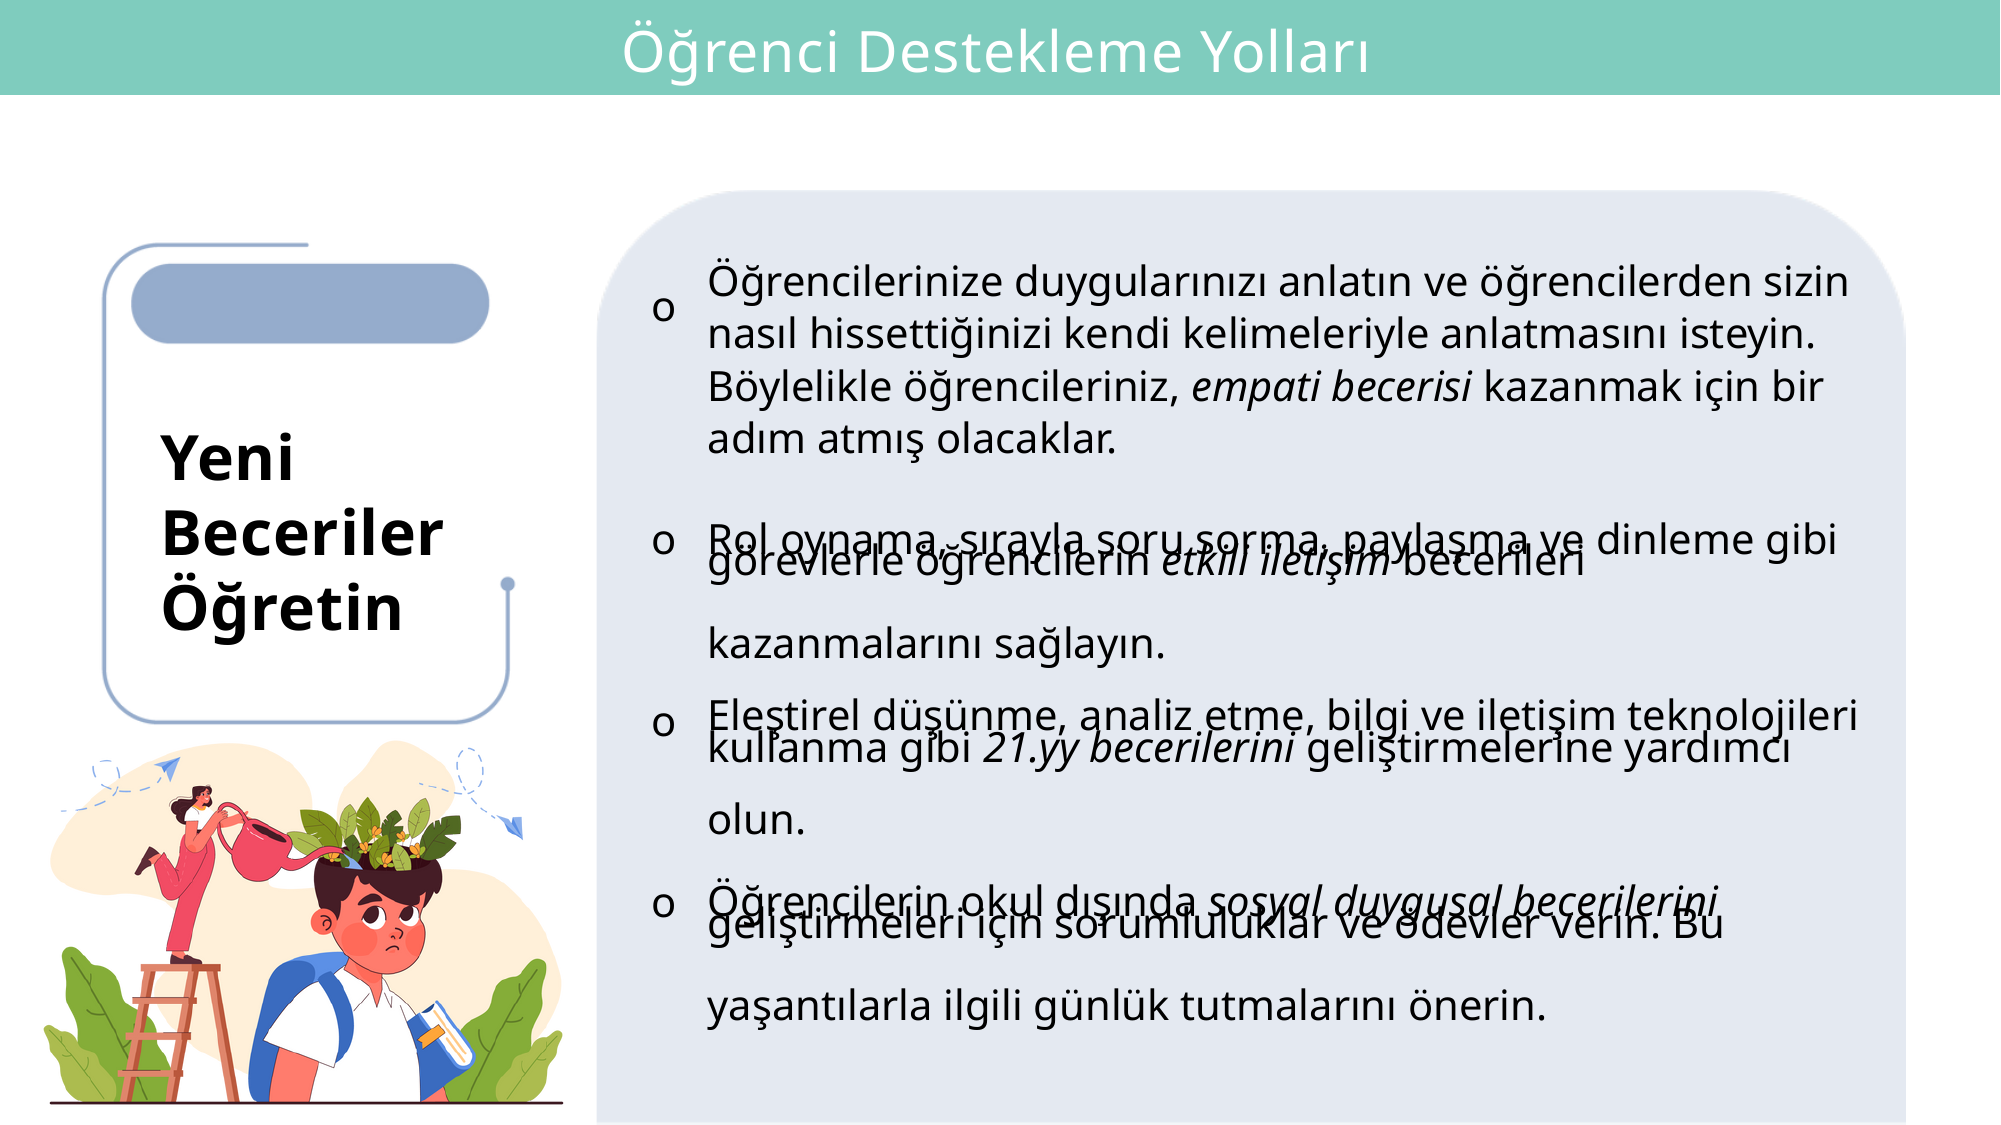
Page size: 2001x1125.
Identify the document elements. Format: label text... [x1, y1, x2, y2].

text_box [0, 0, 2000, 95]
text_box Öğrencilerinize duygularınızı anlatın ve öğrencilerden sizin nasıl hissettiğinizi kendi kelimeleriyle anlatmasını isteyin. Böylelikle öğrencileriniz, empati becerisi kazanmak için bir adım atmış olacaklar. Rol oynama, sırayla soru sorma, paylaşma ve dinleme gibi görevlerle öğrencilerin etkili iletişim becerileri kazanmalarını sağlayın. Eleştirel düşünme, analiz etme, bilgi ve iletişim teknolojileri kullanma gibi 21.yy becerilerini geliştirmelerine yardımcı olun. Öğrencilerin okul dışında sosyal duygusal becerilerini geliştirmeleri için sorumluluklar ve ödevler verin. Bu yaşantılarla ilgili günlük tutmalarını önerin. [707, 252, 1872, 1029]
text_box o [651, 686, 677, 745]
text_box [15, 665, 597, 1125]
text_box [32, 123, 560, 665]
text_box o [651, 271, 677, 330]
text_box [596, 190, 1906, 1125]
text_box Yeni Beceriler Öğretin [160, 417, 451, 643]
text_box o [651, 504, 677, 564]
text_box o [651, 867, 677, 926]
